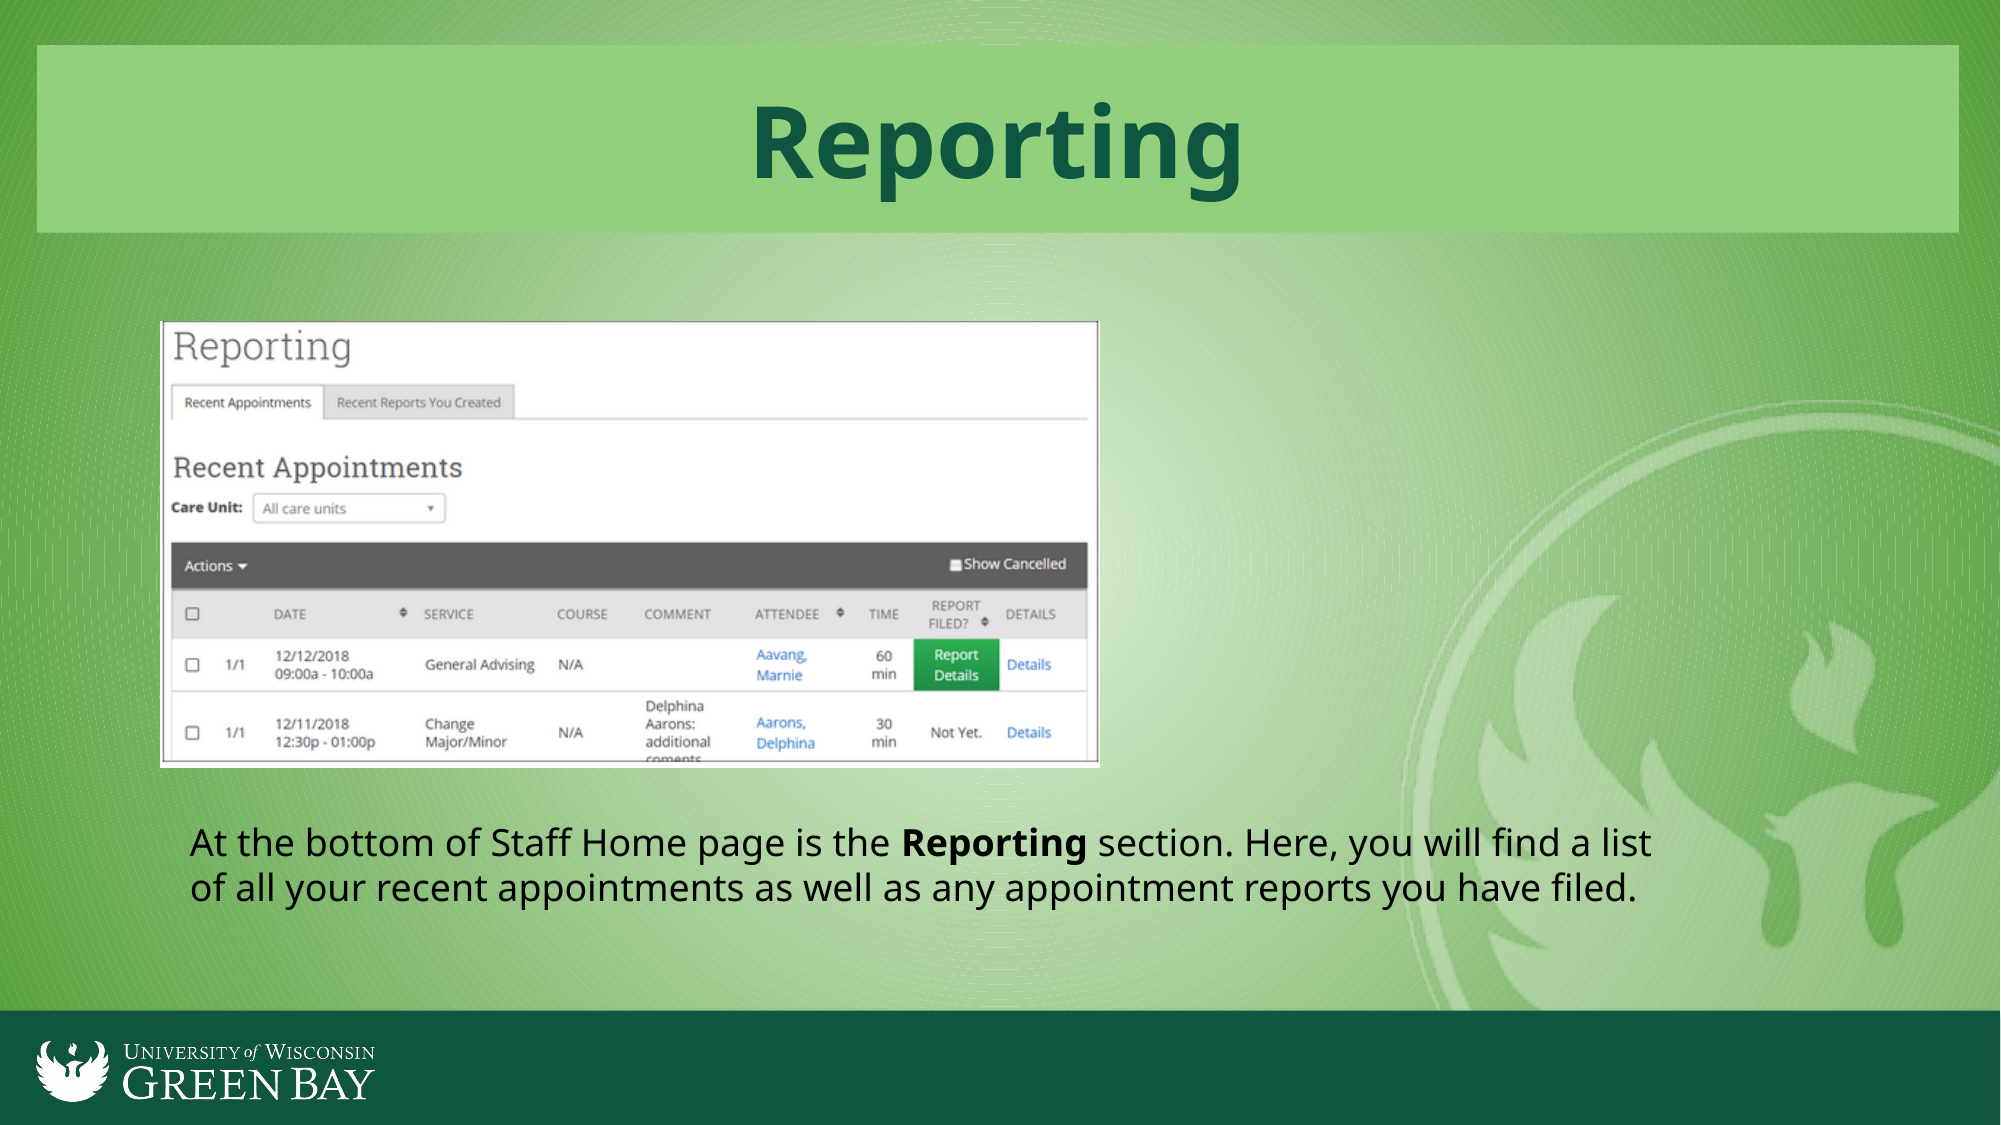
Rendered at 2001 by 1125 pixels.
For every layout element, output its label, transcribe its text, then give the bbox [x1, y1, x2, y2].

text_box At the bottom of Staff Home page is the Reporting section. Here, you will find a list of all your recent appointments as well as any appointment reports you have filed. [175, 811, 1696, 917]
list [160, 321, 1100, 768]
picture [36, 1041, 375, 1102]
title Reporting [36, 45, 1959, 233]
